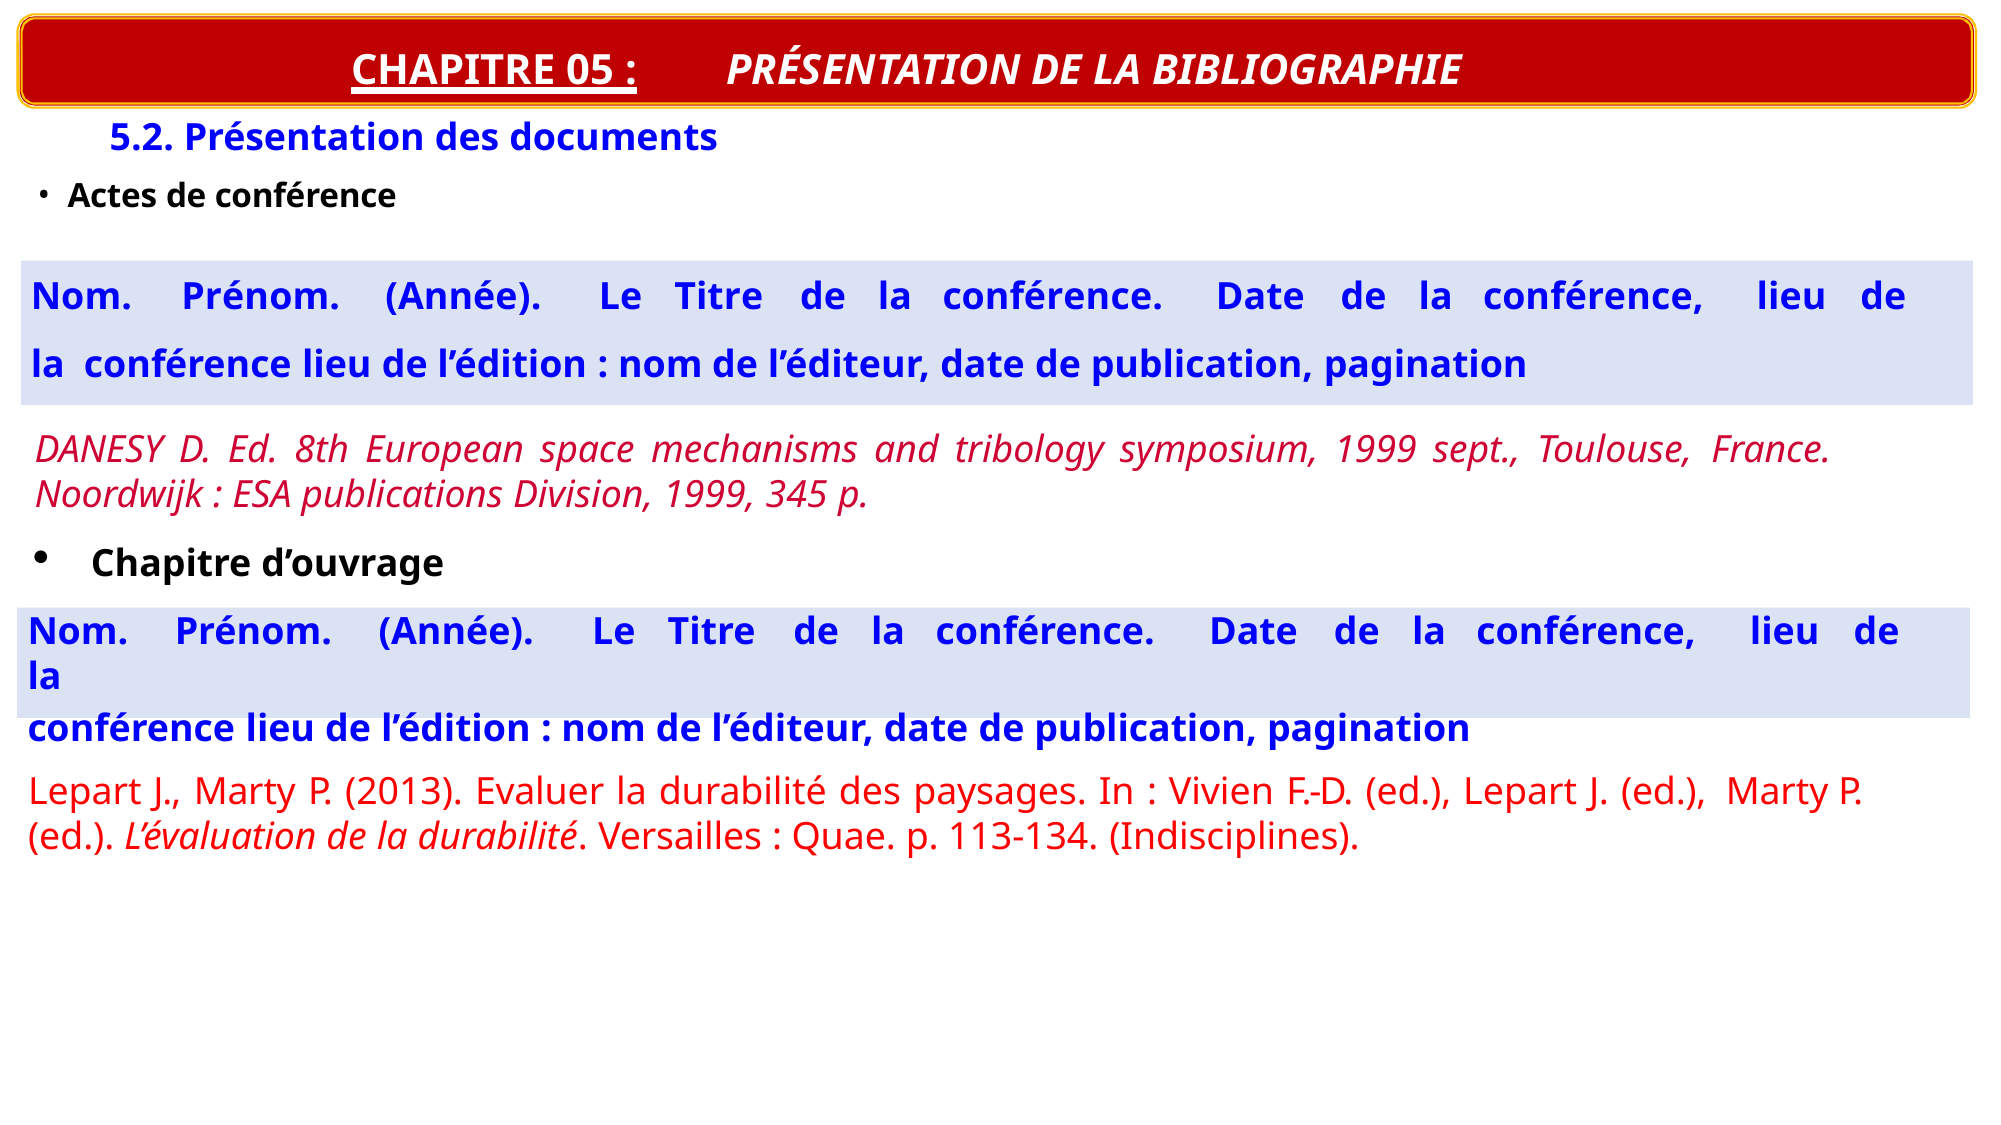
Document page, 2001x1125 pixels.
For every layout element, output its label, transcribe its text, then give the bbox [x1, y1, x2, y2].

title CHAPITRE 05 : PRÉSENTATION DE LA BIBLIOGRAPHIE [348, 40, 1646, 92]
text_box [18, 258, 1976, 412]
text_box Lepart J., Marty P. (2013). Evaluer la durabilité des paysages. In : Vivien F.-D. (ed.), Lepart J. (ed.), Marty P. (ed.). L’évaluation de la durabilité. Versailles : Quae. p. 113-134. (Indisciplines). [25, 765, 1958, 858]
text_box 5.2. Présentation des documents Actes de conférence Nom. Prénom. (Année). Le Titre de la conférence. Date de la conférence, lieu de la conférence lieu de l’édition : nom de l’éditeur, date de publication, pagination DANESY D. Ed. 8th European space mechanisms and tribology symposium, 1999 sept., Toulouse, France. Noordwijk : ESA publications Division, 1999, 345 p. Chapitre d’ouvrage Nom. Prénom. (Année). Le Titre de la conférence. Date de la conférence, lieu de la conférence lieu de l’édition : nom de l’éditeur, date de publication, pagination [17, 734, 1973, 749]
text_box 5.2. Présentation des documents Actes de conférence Nom. Prénom. (Année). Le Titre de la conférence. Date de la conférence, lieu de la conférence lieu de l’édition : nom de l’éditeur, date de publication, pagination DANESY D. Ed. 8th European space mechanisms and tribology symposium, 1999 sept., Toulouse, France. Noordwijk : ESA publications Division, 1999, 345 p. Chapitre d’ouvrage Nom. Prénom. (Année). Le Titre de la conférence. Date de la conférence, lieu de la conférence lieu de l’édition : nom de l’éditeur, date de publication, pagination [17, 92, 1973, 258]
text_box 5.2. Présentation des documents Actes de conférence Nom. Prénom. (Année). Le Titre de la conférence. Date de la conférence, lieu de la conférence lieu de l’édition : nom de l’éditeur, date de publication, pagination DANESY D. Ed. 8th European space mechanisms and tribology symposium, 1999 sept., Toulouse, France. Noordwijk : ESA publications Division, 1999, 345 p. Chapitre d’ouvrage Nom. Prénom. (Année). Le Titre de la conférence. Date de la conférence, lieu de la conférence lieu de l’édition : nom de l’éditeur, date de publication, pagination [17, 420, 1973, 605]
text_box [14, 605, 1972, 725]
